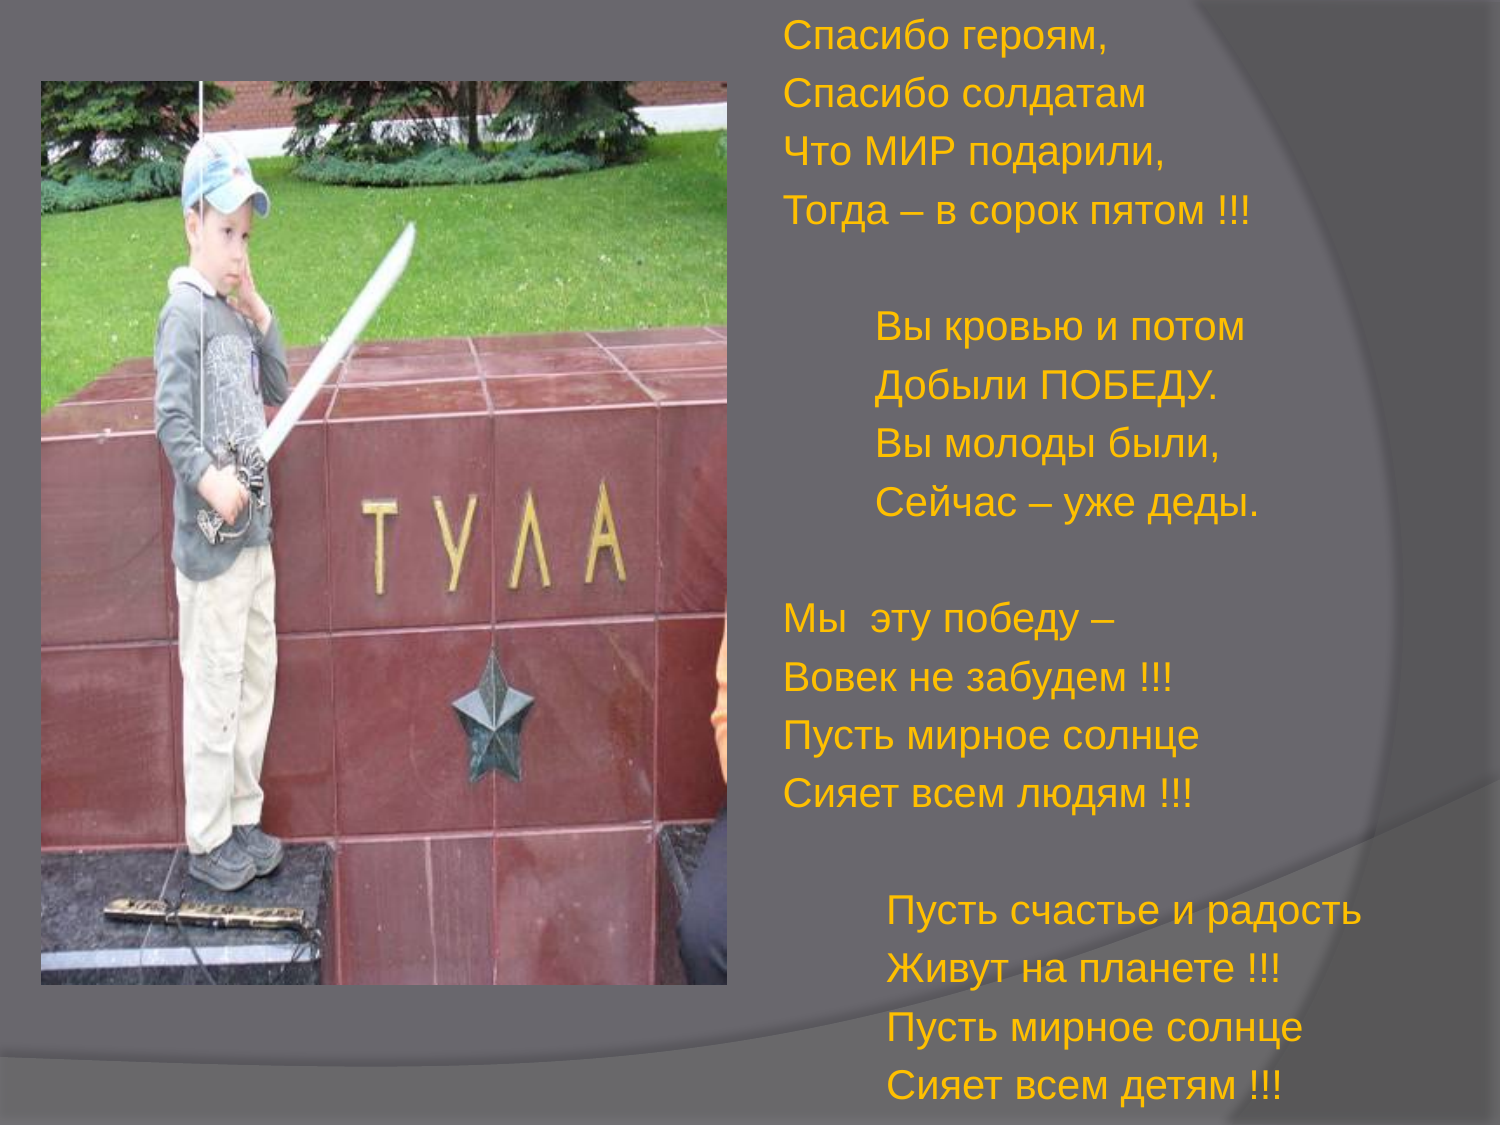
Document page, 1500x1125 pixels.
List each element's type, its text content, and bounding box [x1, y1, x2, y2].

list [41, 81, 727, 985]
list Спасибо героям, Спасибо солдатам Что МИР подарили, Тогда – в сорок пятом !!! Вы кровью и потом Добыли ПОБЕДУ. Вы молоды были, Сейчас – уже деды. Мы эту победу – Вовек не забудем !!! Пусть мирное солнце Сияет всем людям !!! Пусть счастье и радость Живут на планете !!! Пусть мирное солнце Сияет всем детям !!! [761, 0, 1466, 1095]
